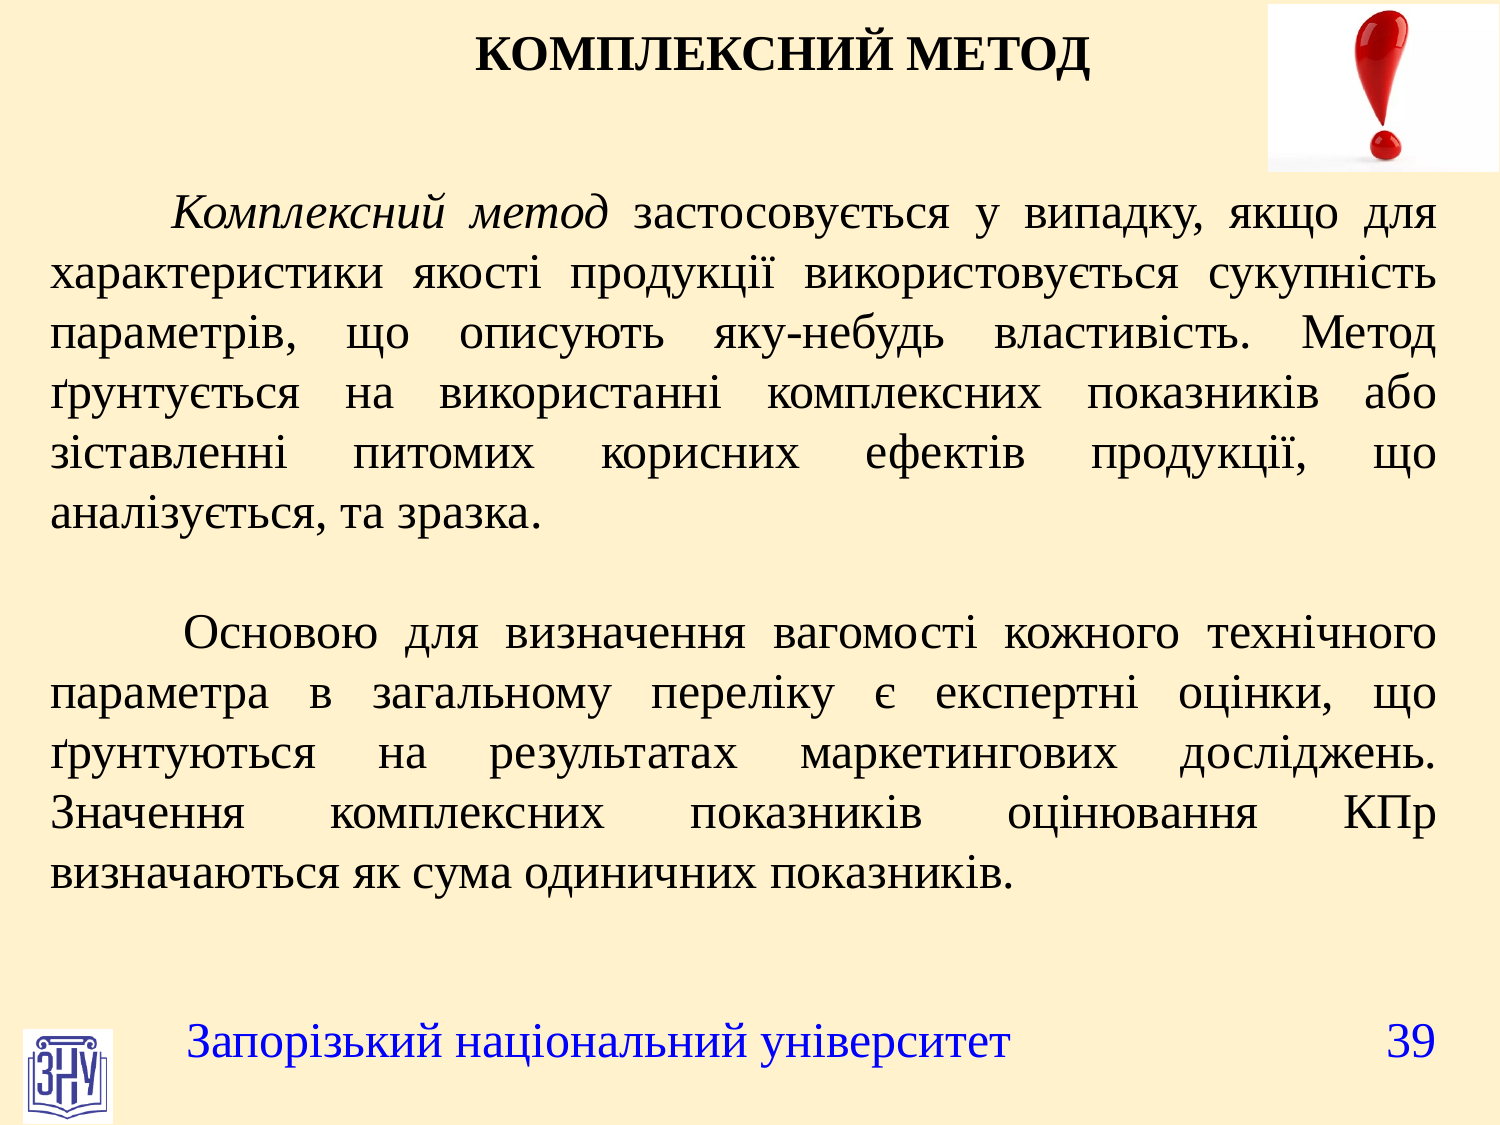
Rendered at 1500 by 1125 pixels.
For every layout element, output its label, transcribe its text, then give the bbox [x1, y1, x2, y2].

picture [23, 1029, 113, 1124]
text_box КОМПЛЕКСНИЙ МЕТОД [112, 0, 1455, 108]
text_box Комплексний метод застосовується у випадку, якщо для характеристики якості продукції використовується сукупність параметрів, що описують яку-небудь властивість. Метод ґрунтується на використанні комплексних показників або зіставленні питомих корисних ефектів продукції, що аналізується, та зразка. Основою для визначення вагомості кожного технічного параметра в загальному переліку є експертні оцінки, що ґрунтуються на результатах маркетингових досліджень. Значення комплексних показників оцінювання КПр визначаються як сума одиничних показників. [35, 171, 1453, 907]
picture [1267, 4, 1499, 172]
text_box Запорізький національний університет 39 [171, 1000, 1471, 1125]
